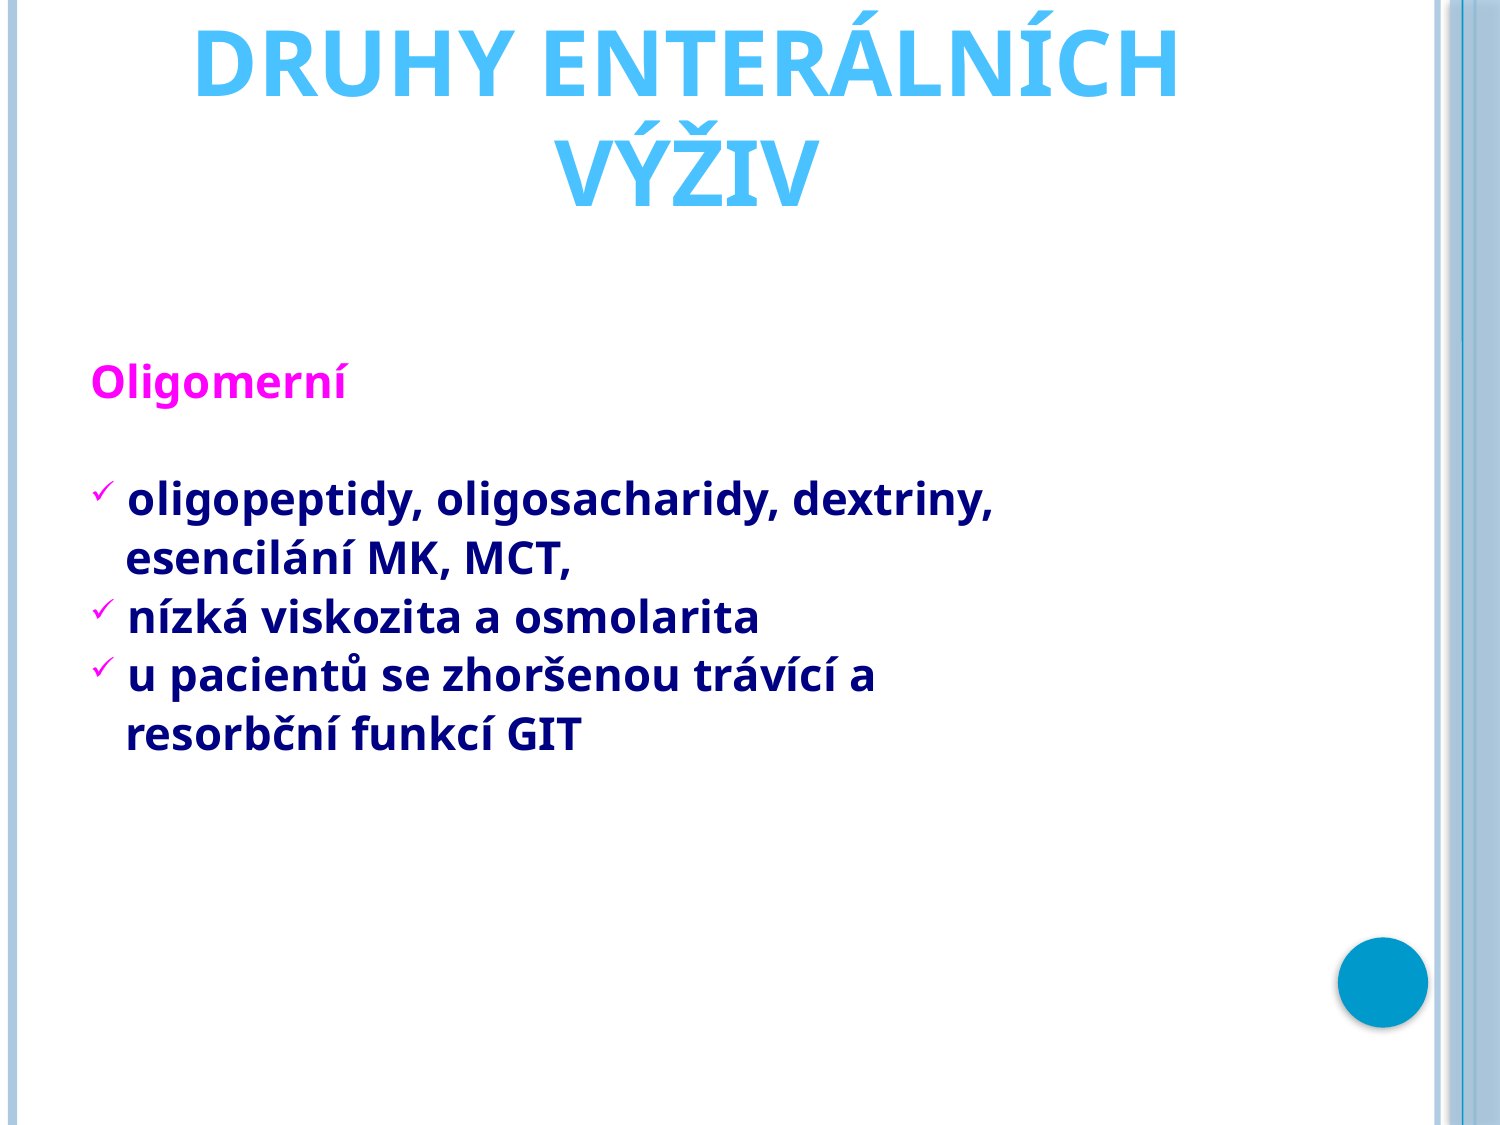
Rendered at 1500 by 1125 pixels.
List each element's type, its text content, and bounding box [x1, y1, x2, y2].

list Oligomerní oligopeptidy, oligosacharidy, dextriny, esencilání MK, MCT, nízká viskozita a osmolarita u pacientů se zhoršenou trávící a resorbční funkcí GIT [75, 292, 1300, 1062]
title druhy enterálních výživ [75, 45, 1300, 233]
